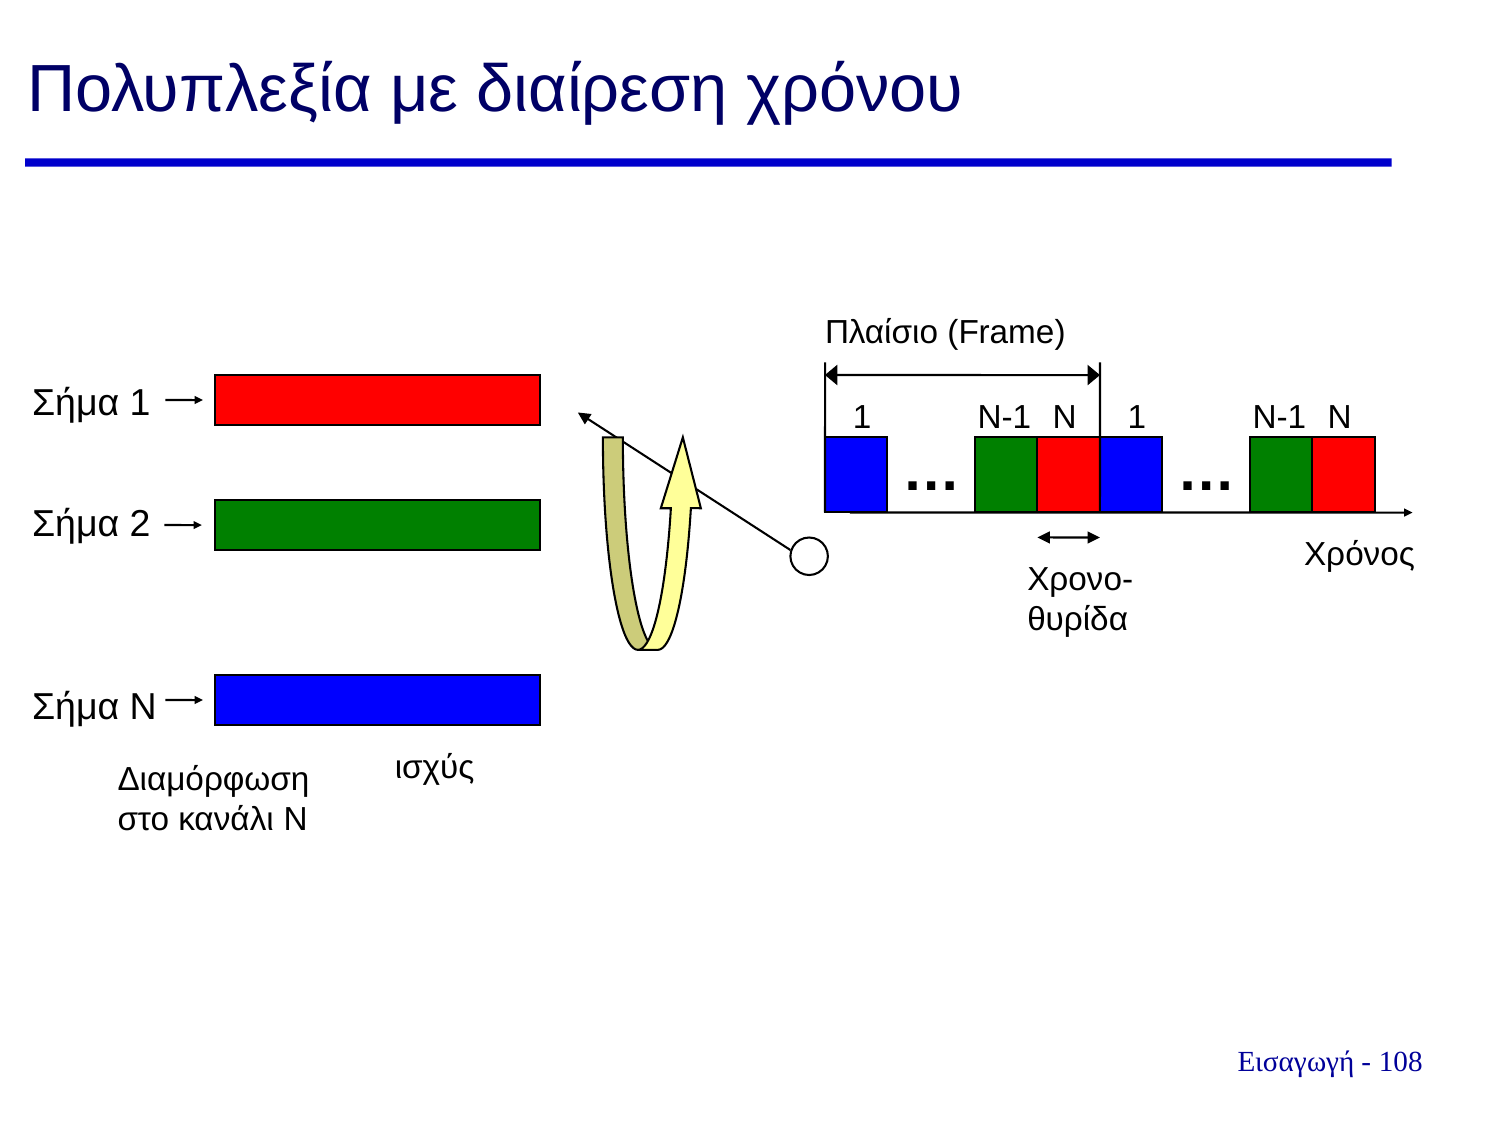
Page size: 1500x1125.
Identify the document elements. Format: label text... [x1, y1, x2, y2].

text_box [215, 375, 541, 425]
text_box [215, 675, 541, 725]
text_box [1249, 443, 1313, 513]
text_box [825, 364, 1100, 386]
text_box [790, 537, 828, 576]
text_box … [887, 425, 976, 510]
text_box [1375, 508, 1413, 517]
text_box [1100, 437, 1163, 513]
text_box … [1162, 425, 1251, 510]
text_box [602, 437, 701, 650]
text_box [1037, 531, 1100, 544]
text_box Πολυπλεξία με διαίρεση χρόνου [12, 37, 1463, 163]
text_box [1038, 437, 1099, 513]
text_box [165, 695, 203, 705]
text_box Χρόνος [1289, 524, 1430, 580]
text_box N [1037, 387, 1092, 443]
text_box Χρονο-θυρίδα [1012, 549, 1152, 645]
text_box [164, 520, 202, 530]
text_box Πλαίσιο (Frame) [809, 302, 1081, 358]
text_box N-1 [1237, 387, 1312, 443]
text_box [826, 437, 888, 513]
text_box [165, 395, 203, 405]
text_box Σήμα 2 [17, 491, 166, 552]
text_box Διαμόρφωση στο κανάλι N [102, 749, 373, 845]
text_box [1313, 437, 1375, 513]
text_box [577, 412, 616, 437]
text_box [215, 500, 541, 550]
text_box N-1 [962, 387, 1037, 443]
text_box [974, 443, 1038, 513]
text_box 1 [837, 387, 886, 443]
text_box N [1312, 387, 1367, 443]
text_box Σήμα 1 [17, 371, 166, 431]
text_box Σήμα N [17, 674, 172, 735]
text_box 1 [1112, 387, 1161, 443]
text_box ισχύς [379, 737, 490, 793]
